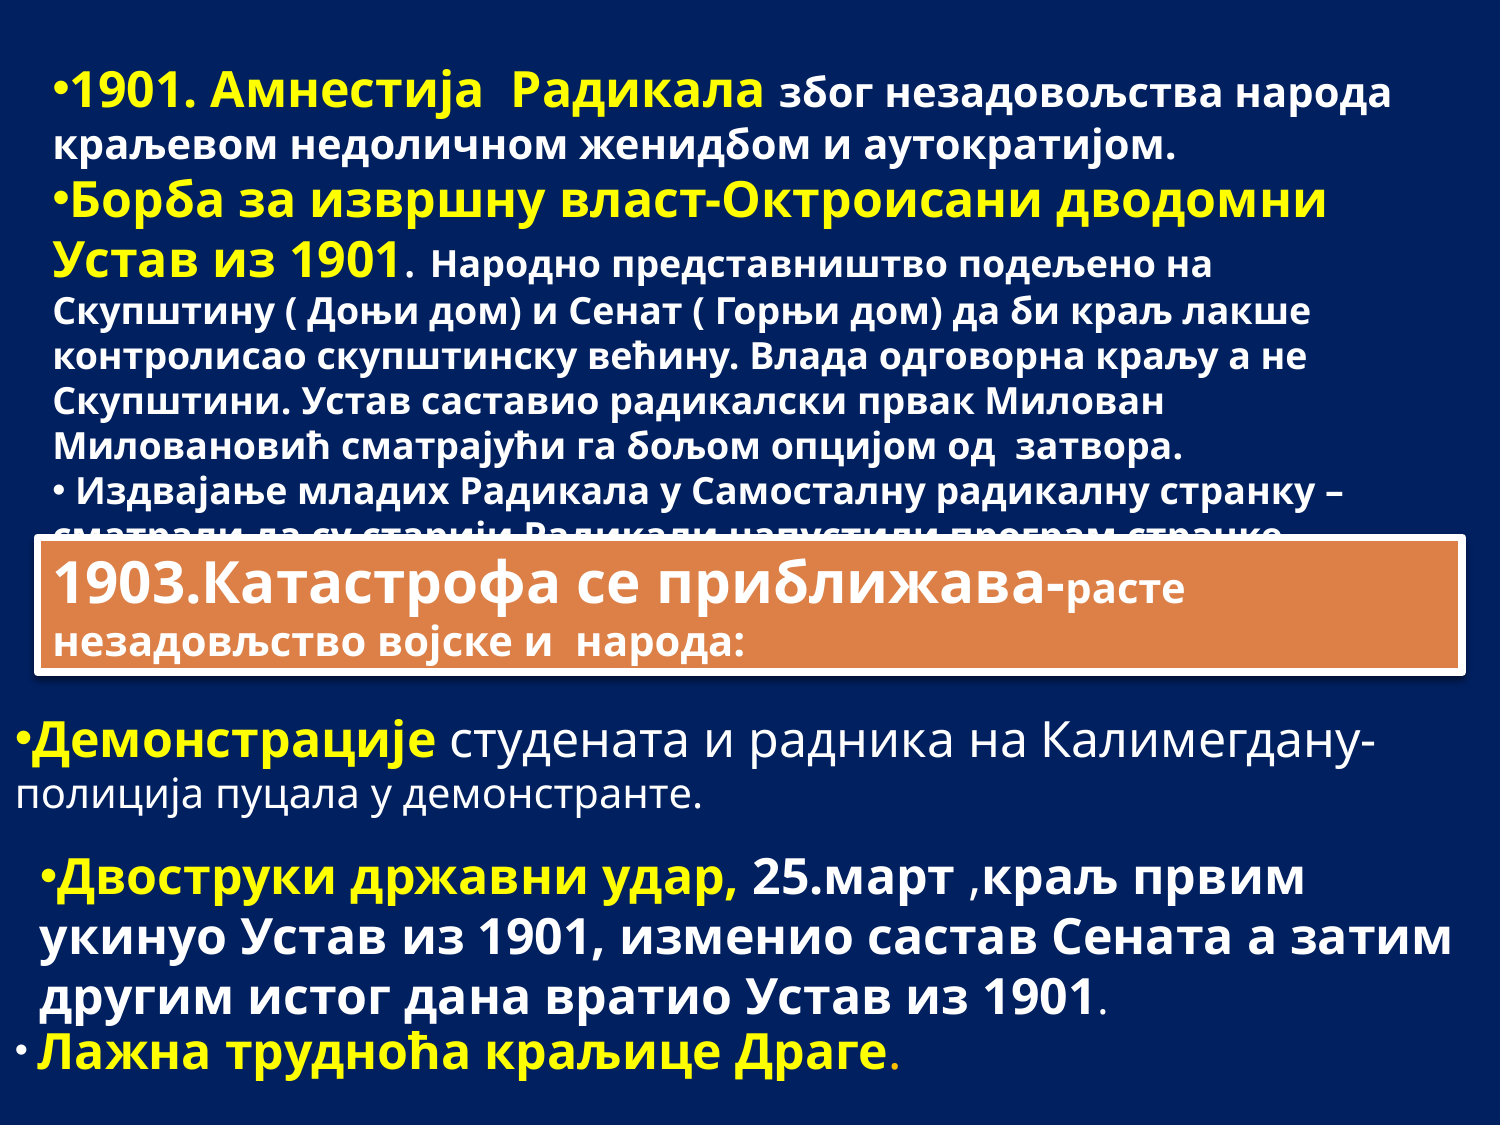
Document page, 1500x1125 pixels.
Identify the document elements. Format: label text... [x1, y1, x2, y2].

text_box 1901. Амнестија Радикала због незадовољства народа краљевом недоличном женидбом и аутократијом. Борба за извршну власт-Октроисани дводомни Устав из 1901. Народно представништво подељено на Скупштину ( Доњи дом) и Сенат ( Горњи дом) да би краљ лакше контролисао скупштинску већину. Влада одговорна краљу а не Скупштини. Устав саставио радикалски првак Милован Миловановић сматрајући га бољом опцијом од затвора. Издвајање младих Радикала у Самосталну радикалну странку –сматрали да су старији Радикали напустили програм странке пристајући на Устав из 1901. [37, 50, 1438, 534]
text_box Демонстрације студената и радника на Калимегдану- полиција пуцала у демонстранте. [0, 699, 1500, 825]
text_box Лажна трудноћа краљице Драге. [0, 1012, 1413, 1088]
text_box 1903.Катастрофа се приближава-расте незадовљство војске и народа: [34, 534, 1466, 676]
text_box Двоструки државни удар, 25.март ,краљ првим укинуо Устав из 1901, изменио састав Сената а затим другим истог дана вратио Устав из 1901. [24, 837, 1500, 1033]
